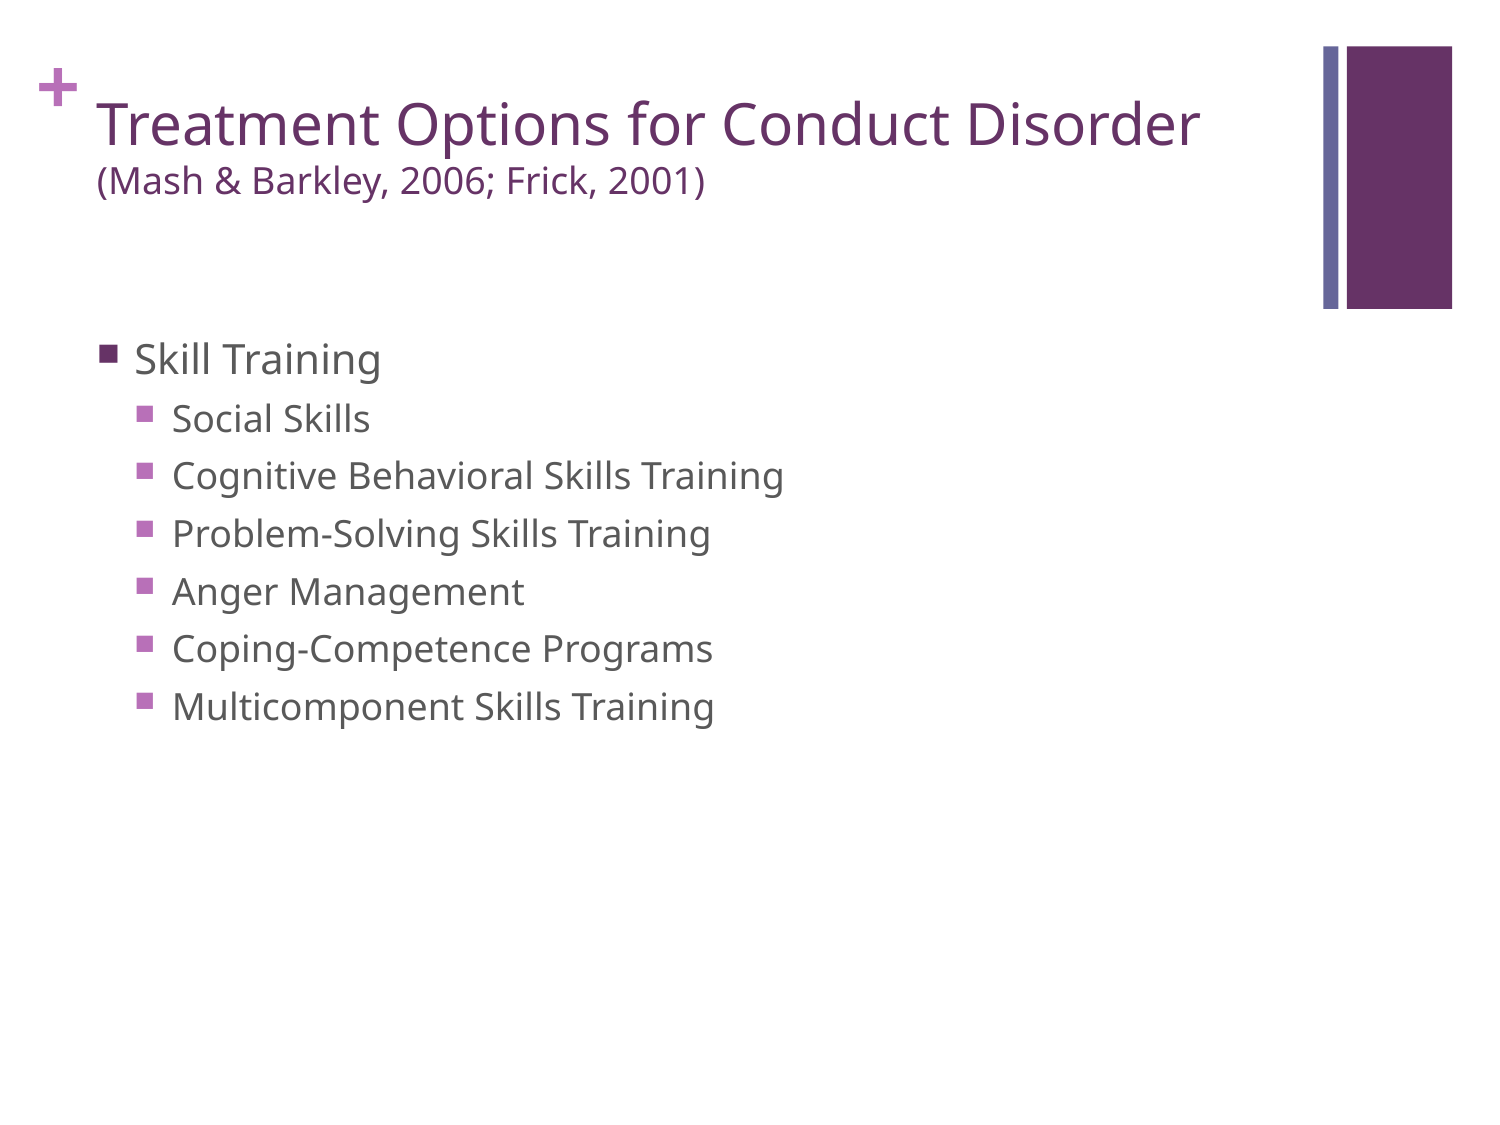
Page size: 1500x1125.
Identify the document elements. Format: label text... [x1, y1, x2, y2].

list Skill Training Social Skills Cognitive Behavioral Skills Training Problem-Solving Skills Training Anger Management Coping-Competence Programs Multicomponent Skills Training [81, 324, 1322, 1005]
title Treatment Options for Conduct Disorder (Mash & Barkley, 2006; Frick, 2001) [81, 79, 1322, 263]
